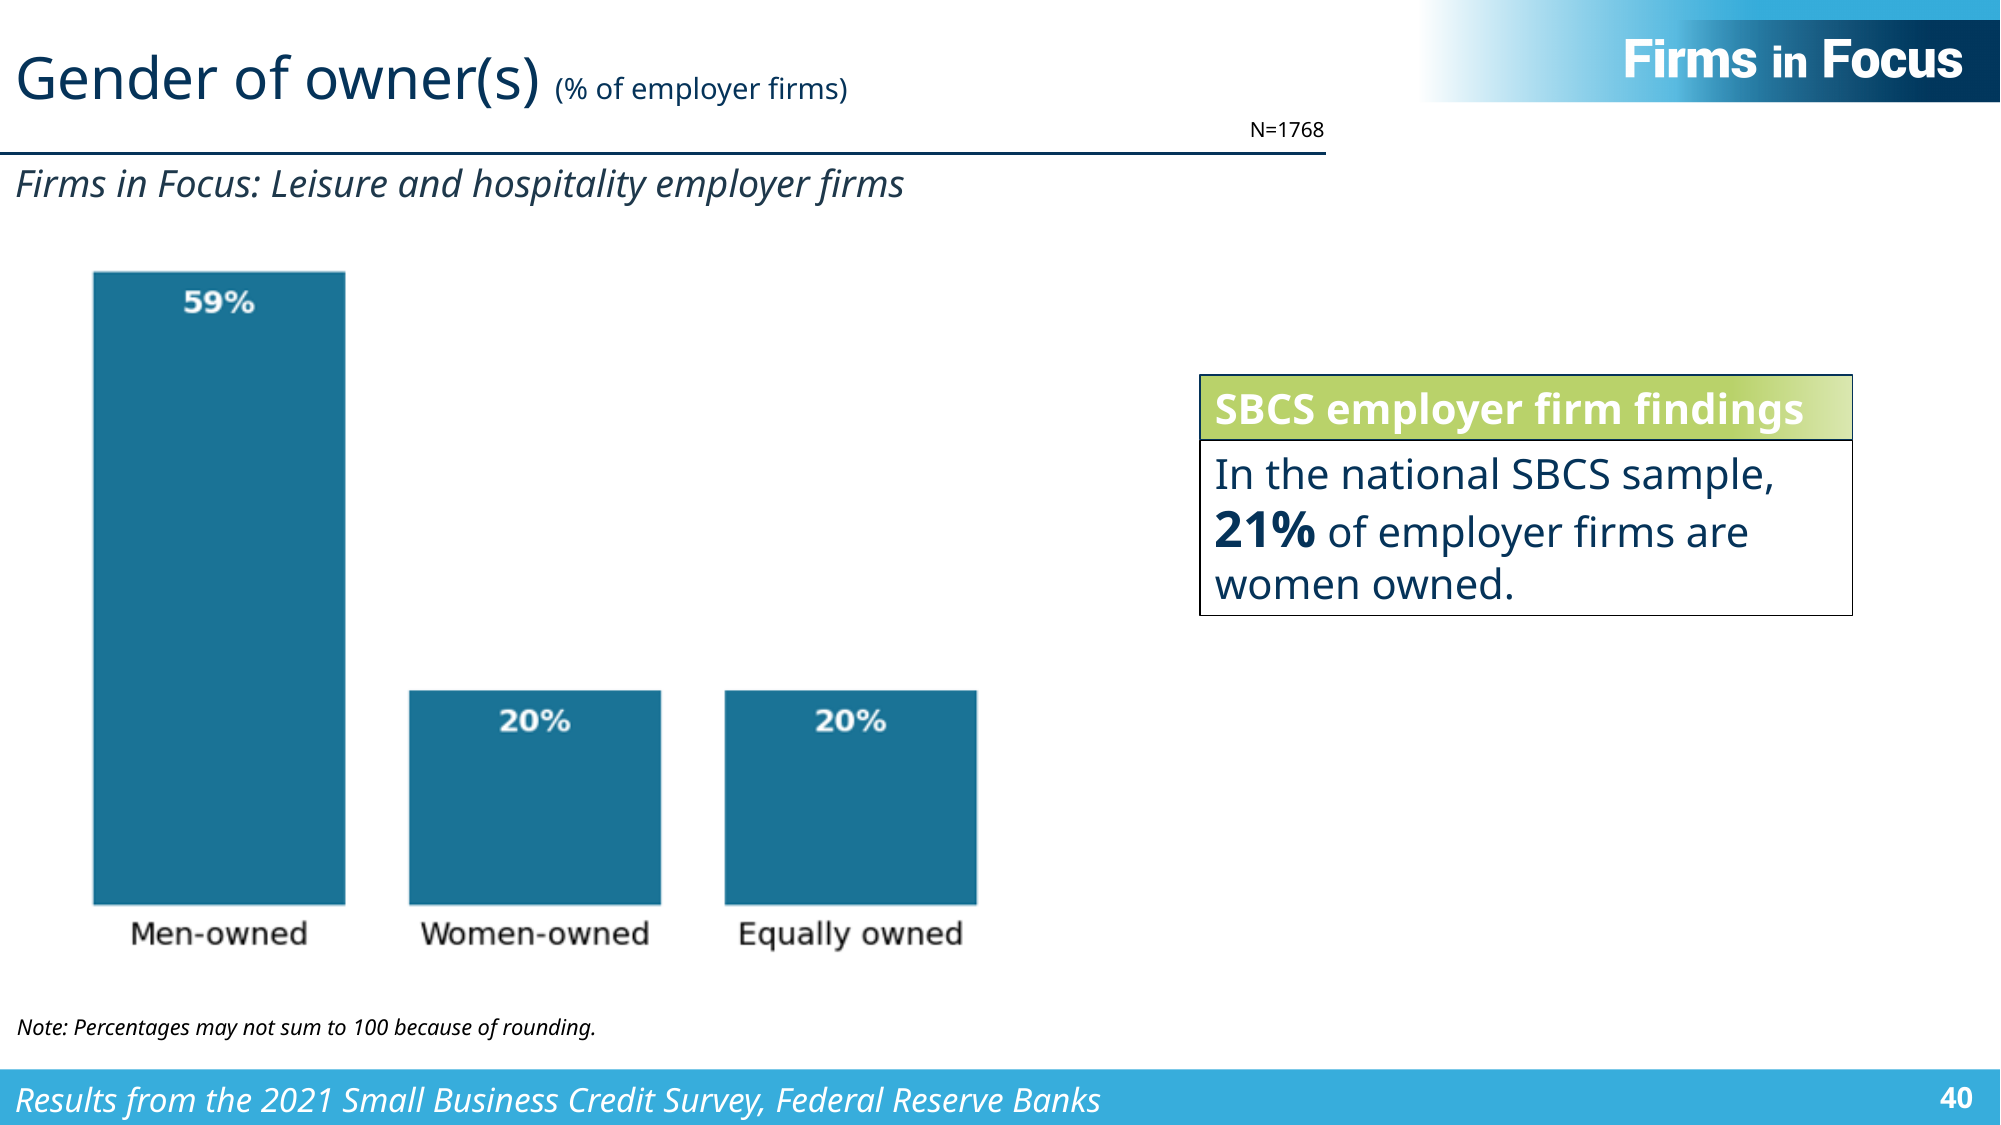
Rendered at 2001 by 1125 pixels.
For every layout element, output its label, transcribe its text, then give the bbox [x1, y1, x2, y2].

text_box SBCS employer firm findings [1200, 375, 1853, 440]
text_box Firms in Focus: Leisure and hospitality employer firms [0, 161, 1339, 210]
text_box Note: Percentages may not sum to 100 because of rounding. [2, 1006, 1708, 1048]
picture [1190, 0, 2000, 178]
title Gender of owner(s) (% of employer firms) [0, 22, 1097, 139]
picture [25, 217, 1046, 975]
text_box In the national SBCS sample, 21% of employer firms are women owned. [1200, 440, 1853, 616]
text_box N=1768 [1113, 109, 1339, 149]
